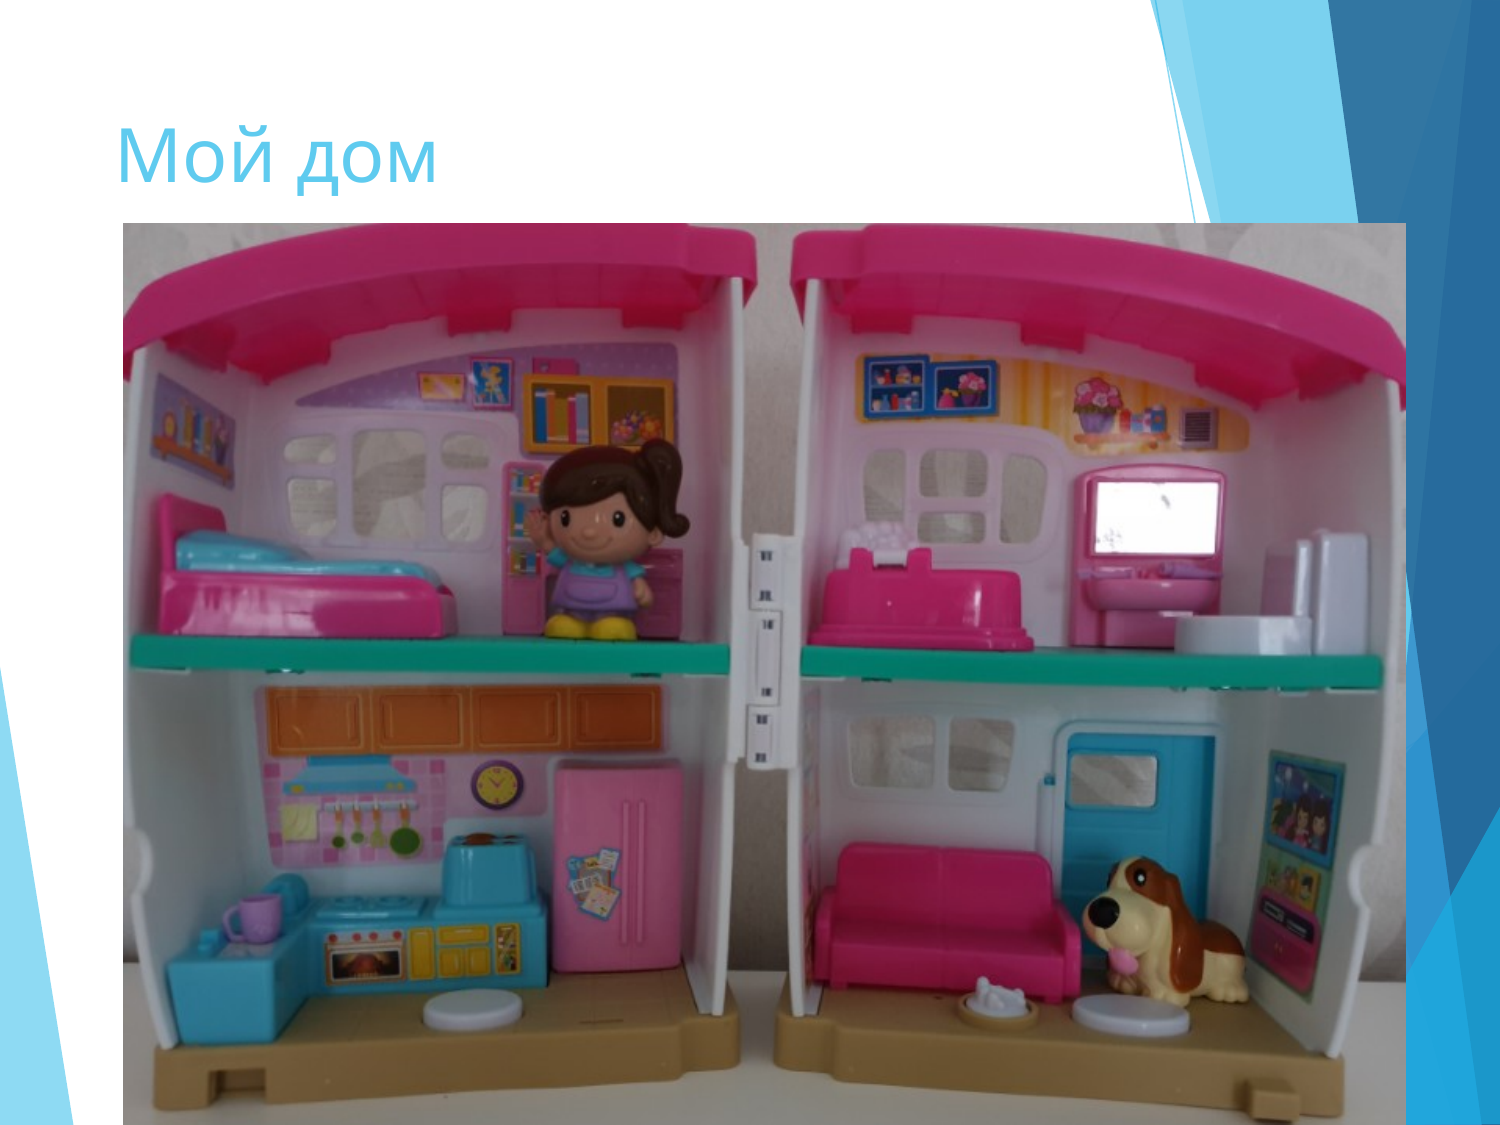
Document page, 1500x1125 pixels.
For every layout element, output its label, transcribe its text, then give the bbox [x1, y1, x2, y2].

title Мой дом [99, 99, 1142, 317]
picture [123, 223, 1406, 1125]
